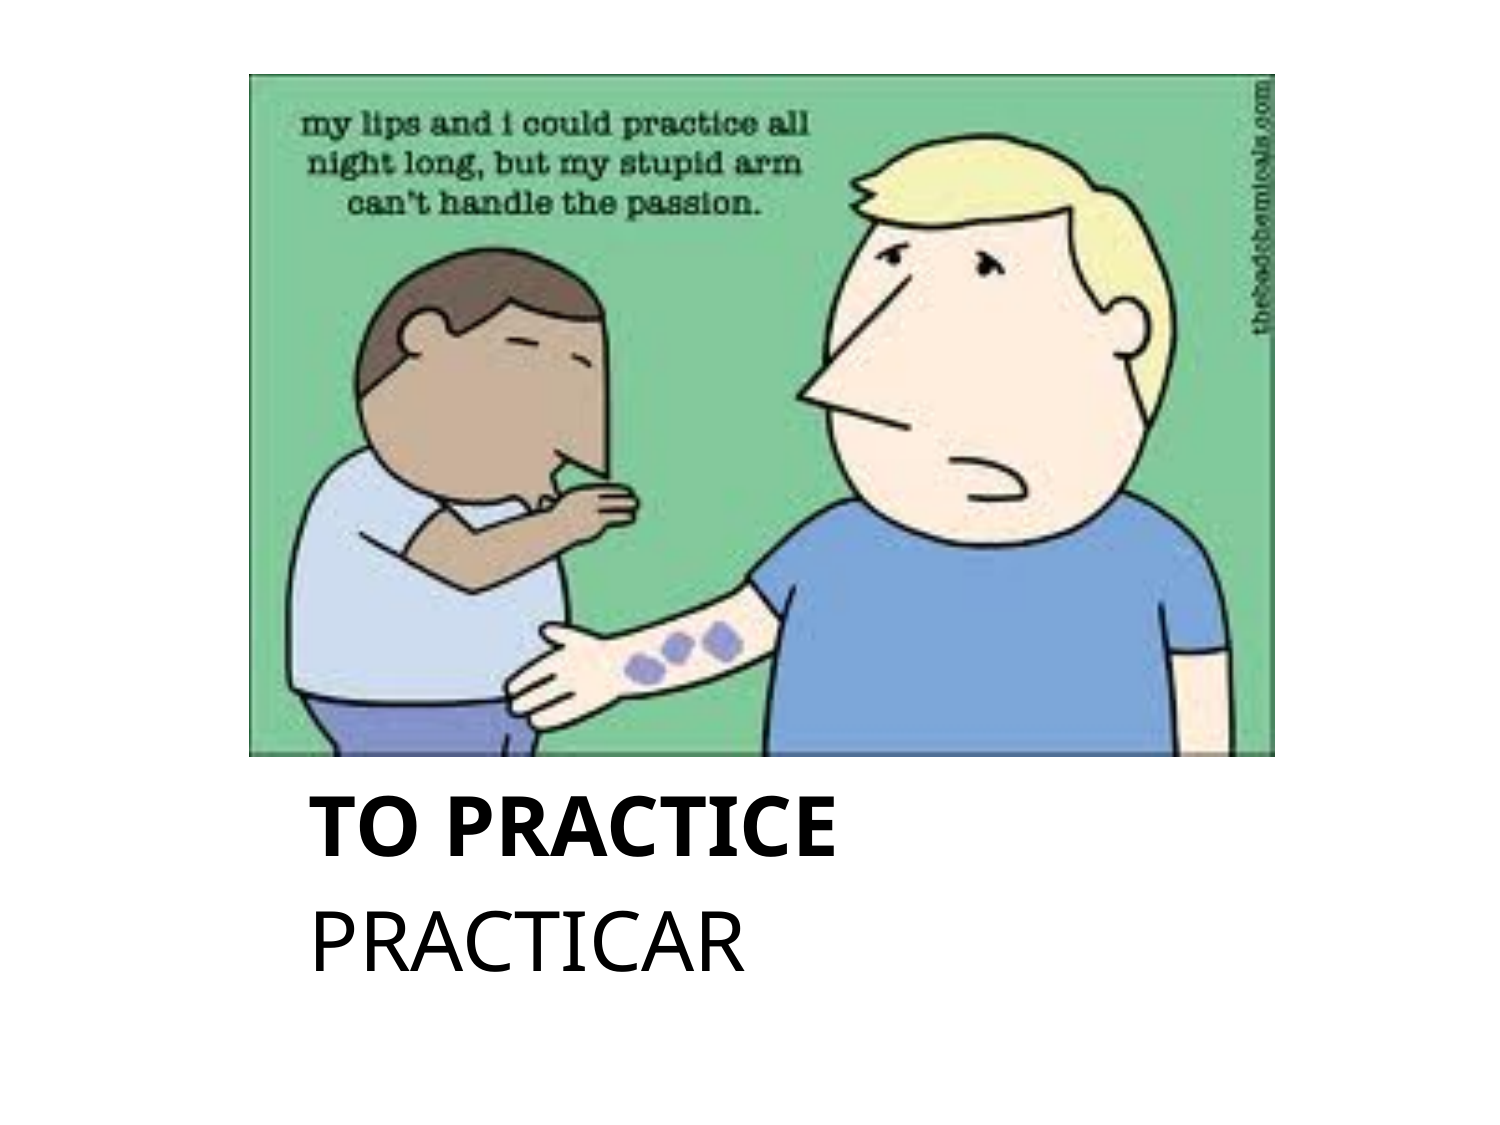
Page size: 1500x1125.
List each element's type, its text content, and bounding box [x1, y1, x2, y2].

list PRACTICAR [294, 880, 1194, 1013]
picture [249, 74, 1276, 758]
title TO PRACTICE [294, 787, 1194, 880]
